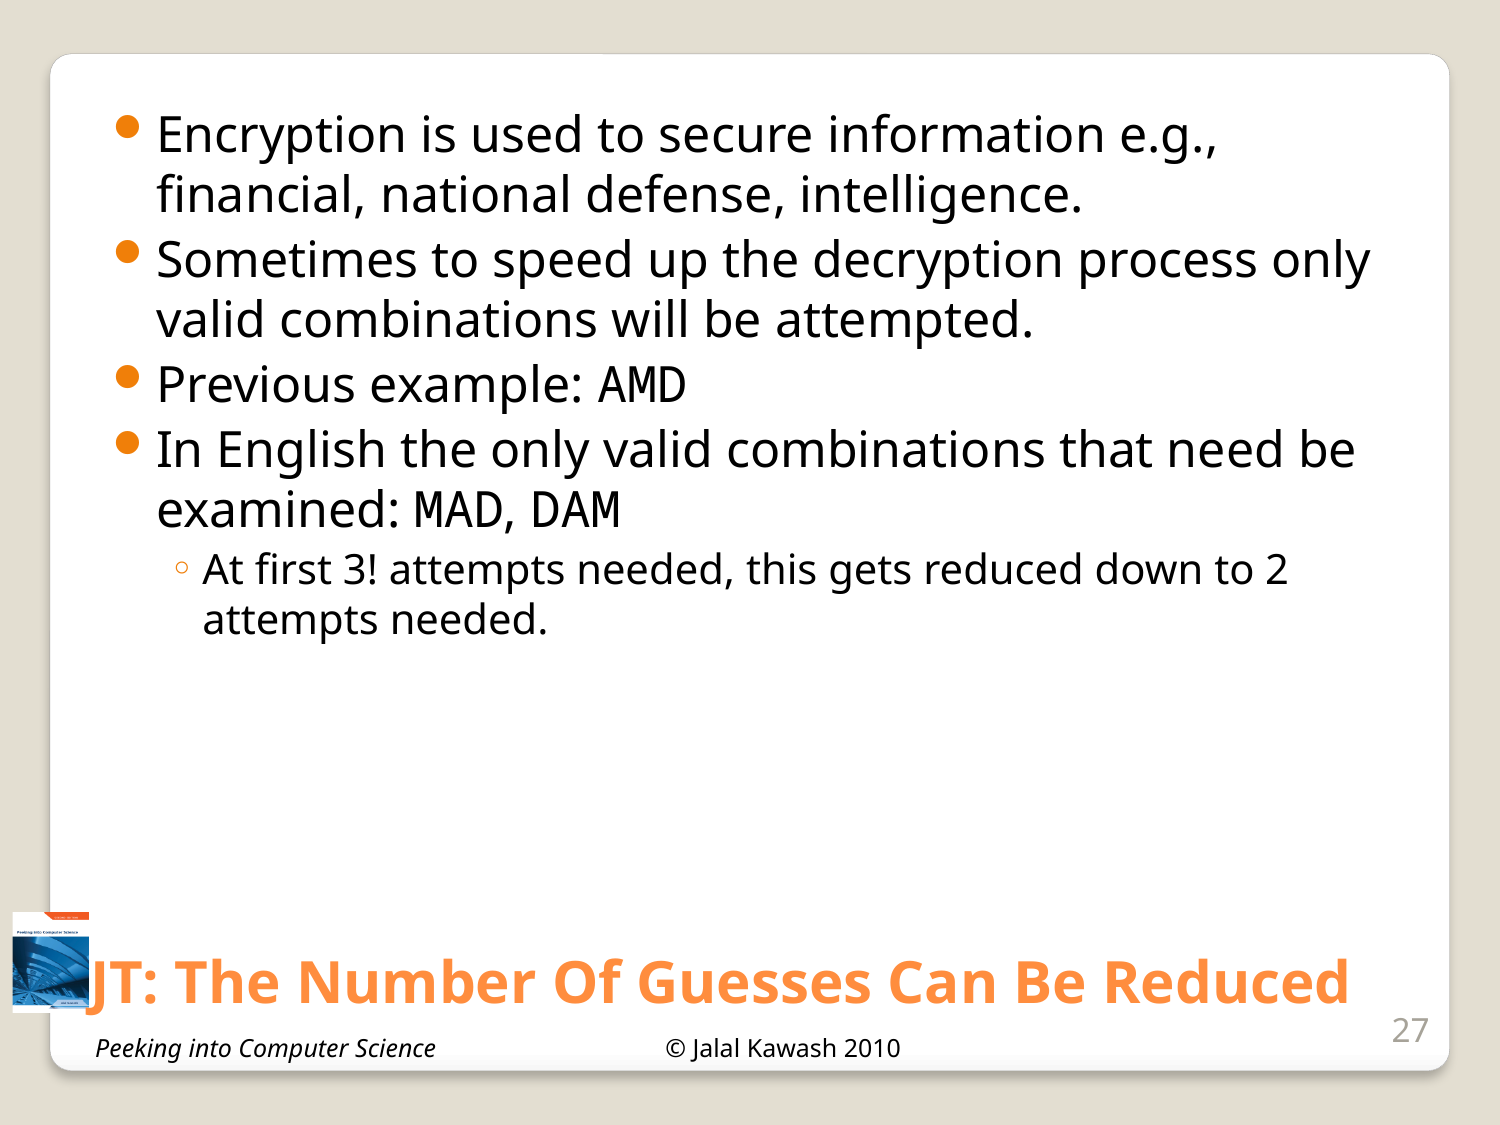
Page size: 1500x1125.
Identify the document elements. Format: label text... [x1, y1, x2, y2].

list Encryption is used to secure information e.g., financial, national defense, intelligence. Sometimes to speed up the decryption process only valid combinations will be attempted. Previous example: AMD In English the only valid combinations that need be examined: MAD, DAM At first 3! attempts needed, this gets reduced down to 2 attempts needed. [82, 86, 1426, 775]
slide_number 27 [1369, 1002, 1445, 1063]
picture [12, 912, 75, 1013]
title JT: The Number Of Guesses Can Be Reduced [75, 849, 1418, 1023]
